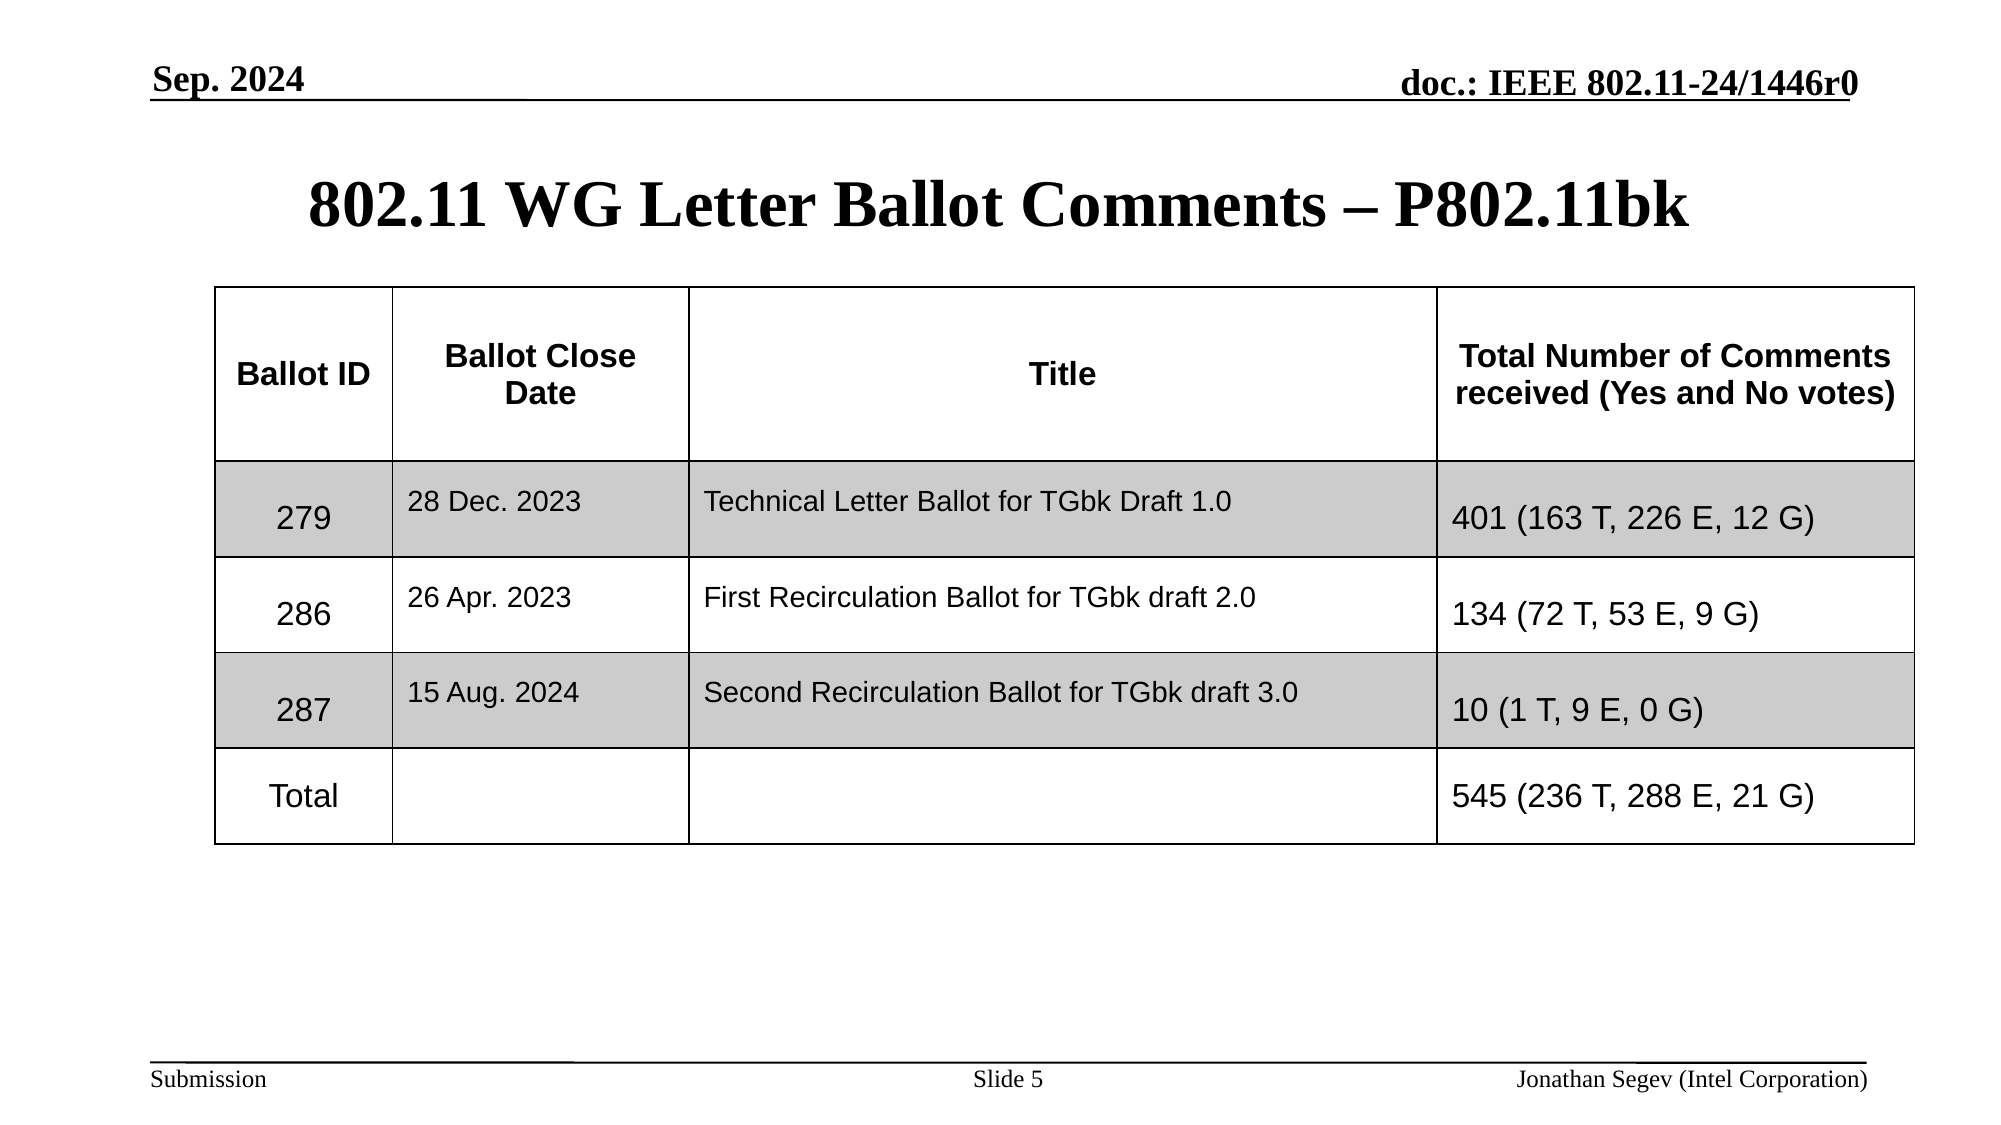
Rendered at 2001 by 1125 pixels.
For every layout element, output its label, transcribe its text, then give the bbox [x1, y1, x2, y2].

table_cell 134 (72 T, 53 E, 9 G) [1438, 558, 1914, 652]
table_cell 26 Apr. 2023 [393, 558, 688, 652]
table_cell 15 Aug. 2024 [393, 653, 688, 747]
footer Jonathan Segev (Intel Corporation) [1171, 1061, 1869, 1093]
table_cell Total [216, 749, 392, 843]
table_header Title [690, 288, 1436, 460]
table_cell Second Recirculation Ballot for TGbk draft 3.0 [690, 653, 1436, 747]
table_cell 401 (163 T, 226 E, 12 G) [1438, 462, 1914, 556]
title 802.11 WG Letter Ballot Comments – P802.11bk [149, 112, 1850, 288]
table_header Ballot Close Date [393, 288, 688, 460]
table_cell 545 (236 T, 288 E, 21 G) [1438, 749, 1914, 843]
table_cell 10 (1 T, 9 E, 0 G) [1438, 653, 1914, 747]
table_header Ballot ID [216, 288, 392, 460]
slide_number Slide 5 [950, 1061, 1067, 1123]
table_cell First Recirculation Ballot for TGbk draft 2.0 [690, 558, 1436, 652]
table_cell 279 [216, 462, 392, 556]
table_cell 28 Dec. 2023 [393, 462, 688, 556]
table_cell Technical Letter Ballot for TGbk Draft 1.0 [690, 462, 1436, 556]
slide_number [152, 54, 563, 100]
table_cell [393, 749, 688, 843]
table_cell 287 [216, 653, 392, 747]
table_cell [690, 749, 1436, 843]
table_cell 286 [216, 558, 392, 652]
table_header Total Number of Comments received (Yes and No votes) [1438, 288, 1914, 460]
